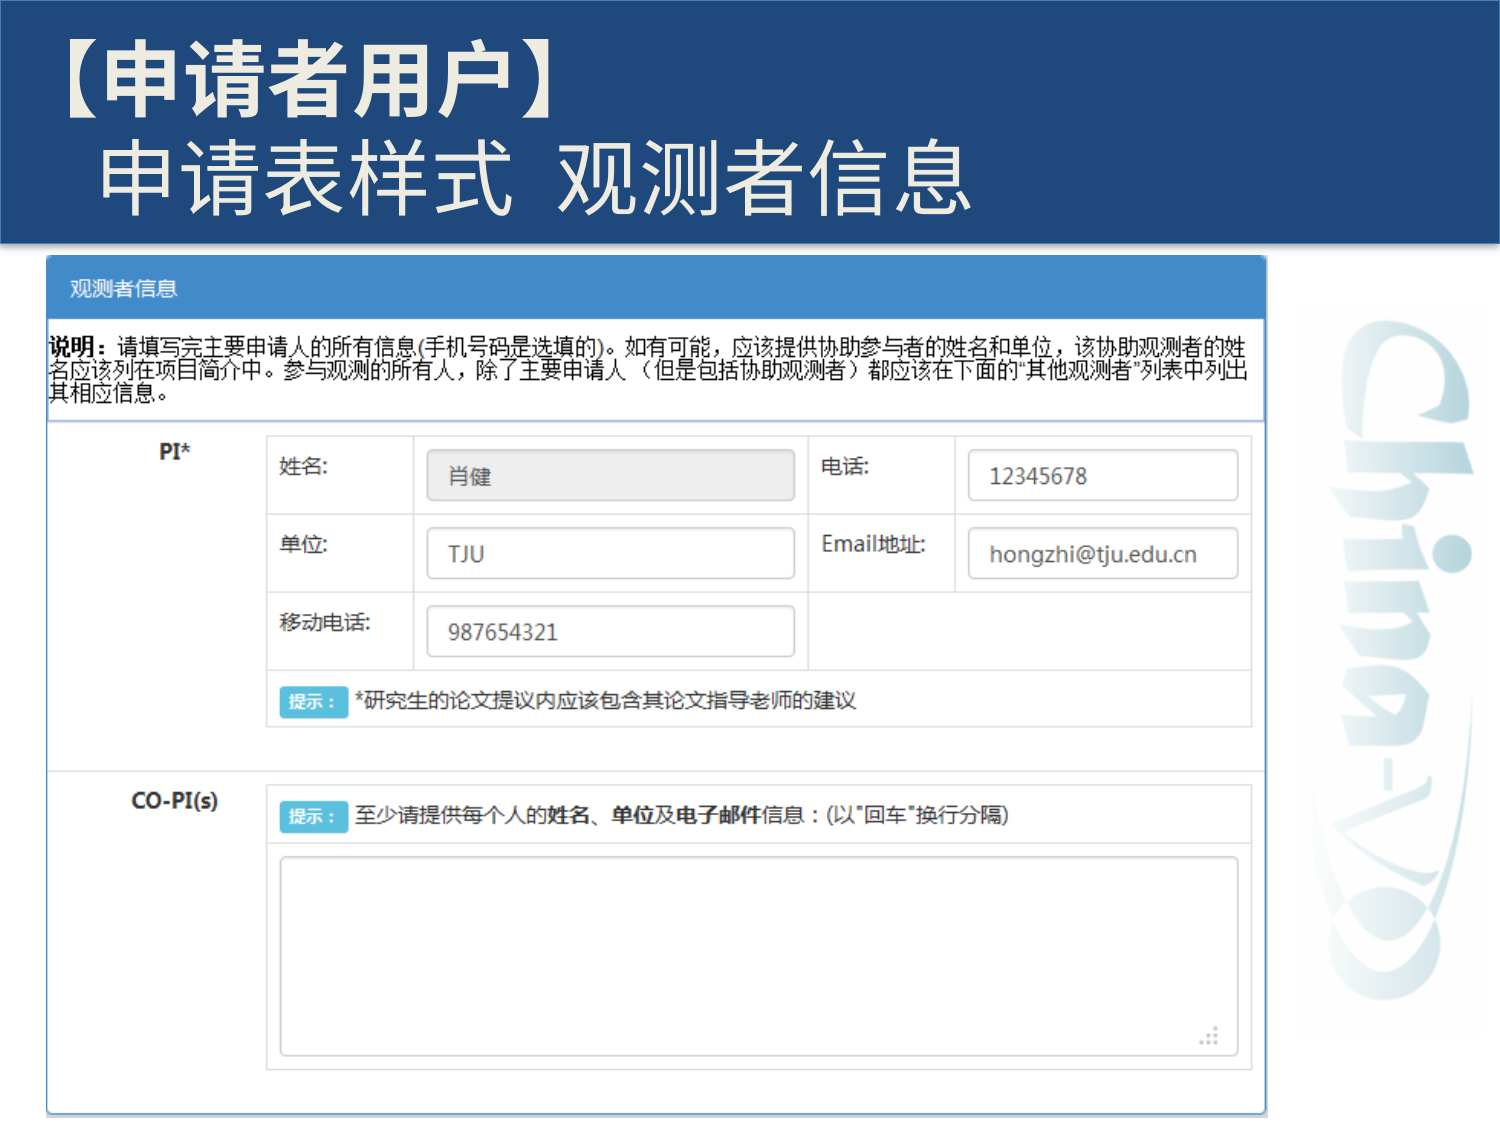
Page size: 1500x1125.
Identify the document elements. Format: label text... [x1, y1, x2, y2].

picture [46, 255, 1269, 1118]
text_box 【申请者用户】 申请表样式 观测者信息 [0, 19, 1500, 234]
